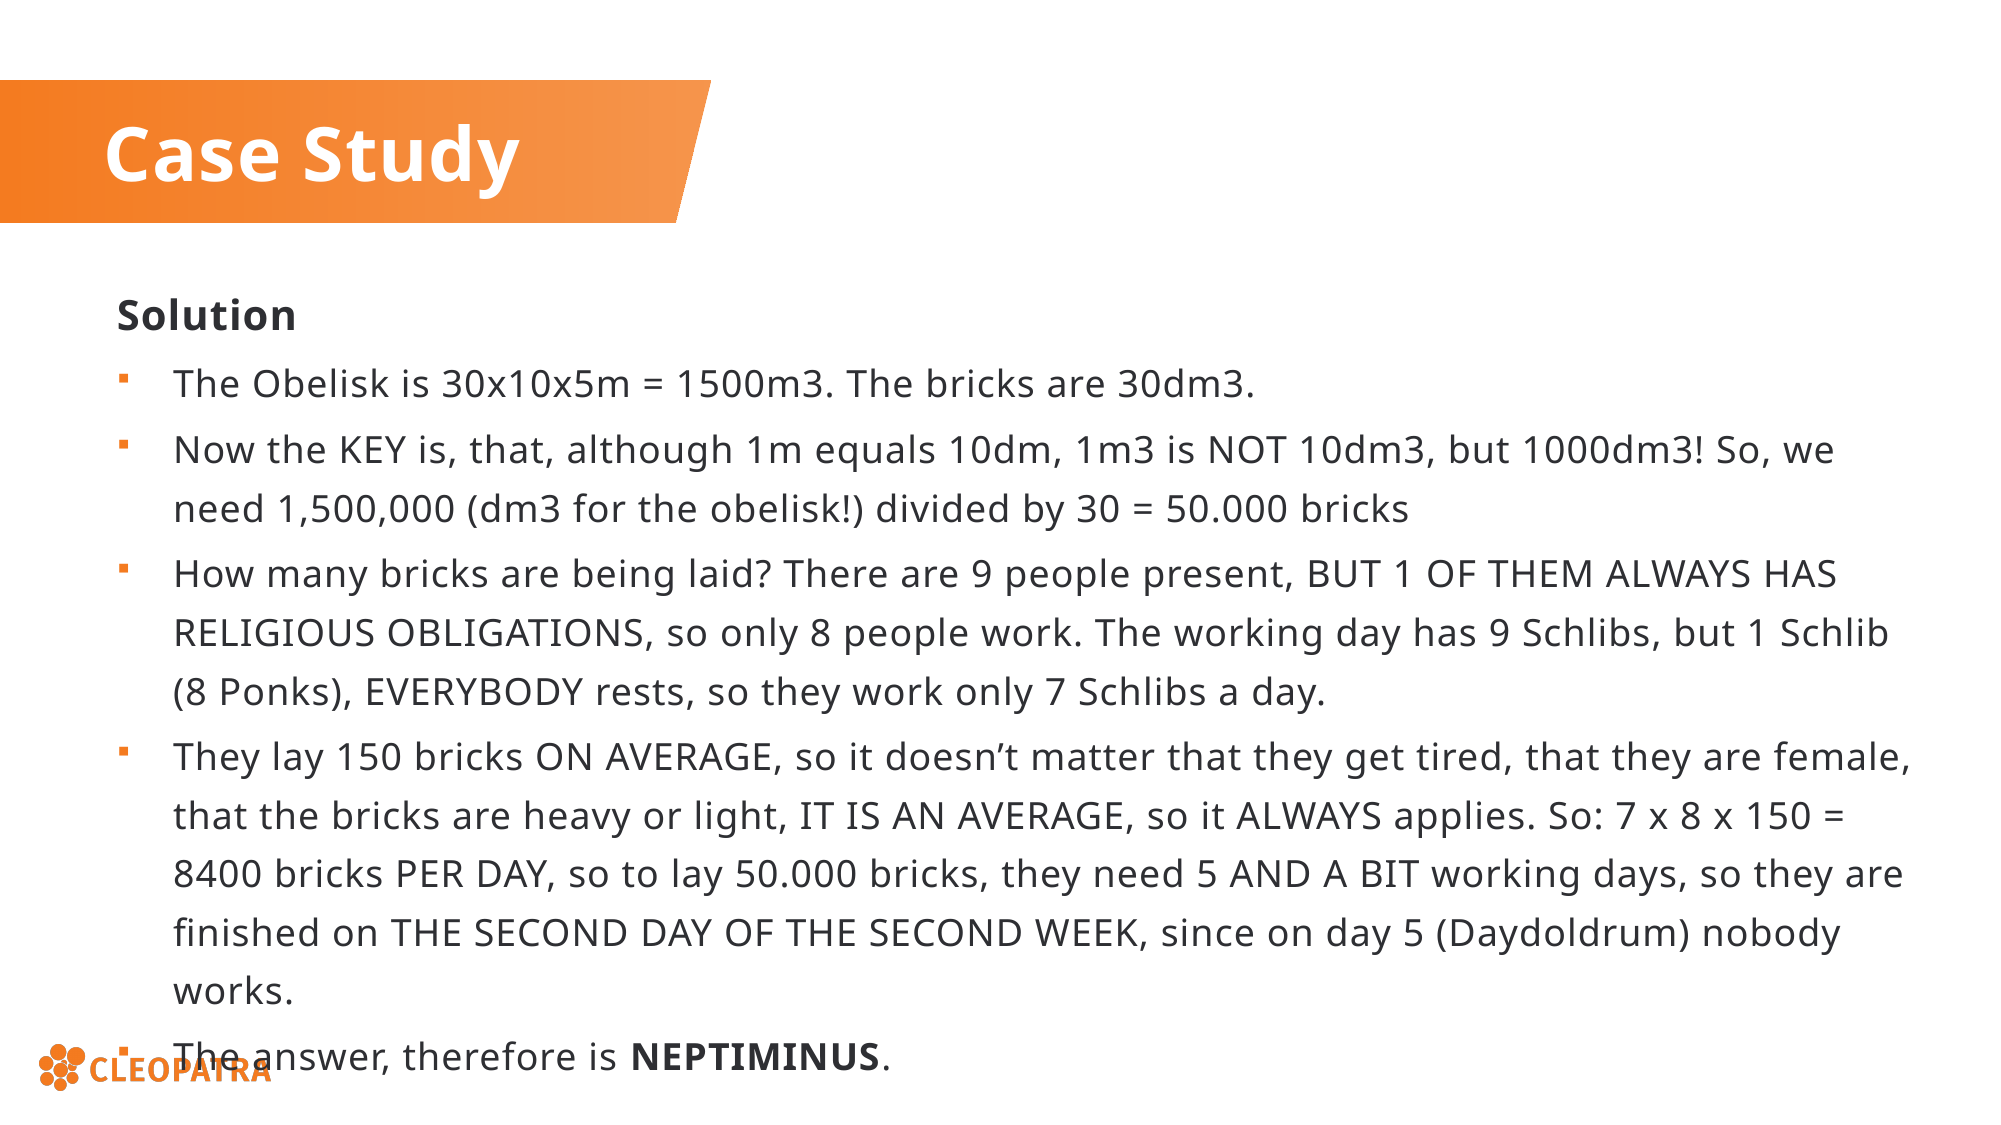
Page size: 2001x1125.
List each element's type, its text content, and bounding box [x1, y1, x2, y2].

text_box Solution The Obelisk is 30x10x5m = 1500m3. The bricks are 30dm3. Now the KEY is, that, although 1m equals 10dm, 1m3 is NOT 10dm3, but 1000dm3! So, we need 1,500,000 (dm3 for the obelisk!) divided by 30 = 50.000 bricks How many bricks are being laid? There are 9 people present, BUT 1 OF THEM ALWAYS HAS RELIGIOUS OBLIGATIONS, so only 8 people work. The working day has 9 Schlibs, but 1 Schlib (8 Ponks), EVERYBODY rests, so they work only 7 Schlibs a day. They lay 150 bricks ON AVERAGE, so it doesn’t matter that they get tired, that they are female, that the bricks are heavy or light, IT IS AN AVERAGE, so it ALWAYS applies. So: 7 x 8 x 150 = 8400 bricks PER DAY, so to lay 50.000 bricks, they need 5 AND A BIT working days, so they are finished on THE SECOND DAY OF THE SECOND WEEK, since on day 5 (Daydoldrum) nobody works. The answer, therefore is NEPTIMINUS. [102, 266, 1945, 1045]
text_box Case Study [0, 80, 711, 223]
picture [39, 1044, 271, 1091]
